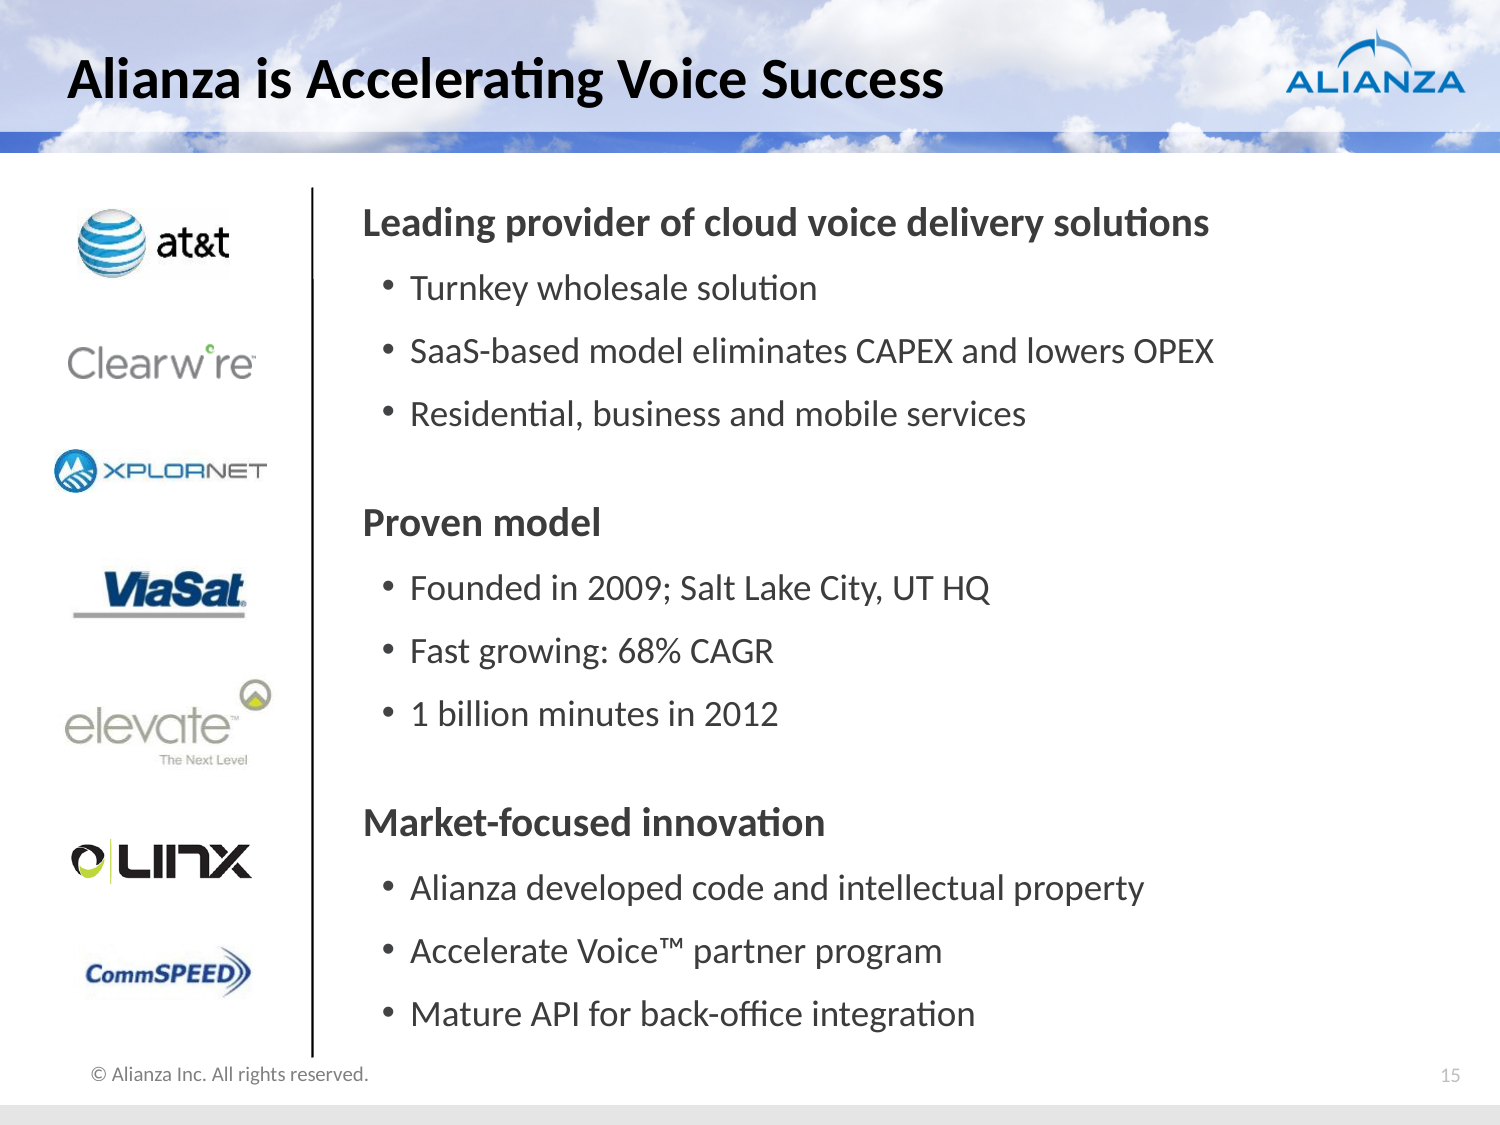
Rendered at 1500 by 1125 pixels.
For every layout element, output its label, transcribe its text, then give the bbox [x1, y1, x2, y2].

picture [54, 557, 273, 631]
slide_number 15 [1125, 1044, 1476, 1105]
picture [72, 943, 254, 1001]
title Alianza is Accelerating Voice Success [52, 29, 1253, 120]
picture [71, 838, 253, 885]
picture [45, 324, 276, 403]
picture [0, 0, 1500, 153]
picture [57, 666, 283, 780]
list Leading provider of cloud voice delivery solutions Turnkey wholesale solution SaaS-based model eliminates CAPEX and lowers OPEX Residential, business and mobile services Proven model Founded in 2009; Salt Lake City, UT HQ Fast growing: 68% CAGR 1 billion minutes in 2012 Market-focused innovation Alianza developed code and intellectual property Accelerate Voice™ partner program Mature API for back-office integration [325, 187, 1425, 1045]
footer © Alianza Inc. All rights reserved. [75, 1042, 988, 1103]
picture [54, 449, 267, 494]
picture [0, 1104, 1500, 1125]
picture [77, 208, 230, 280]
